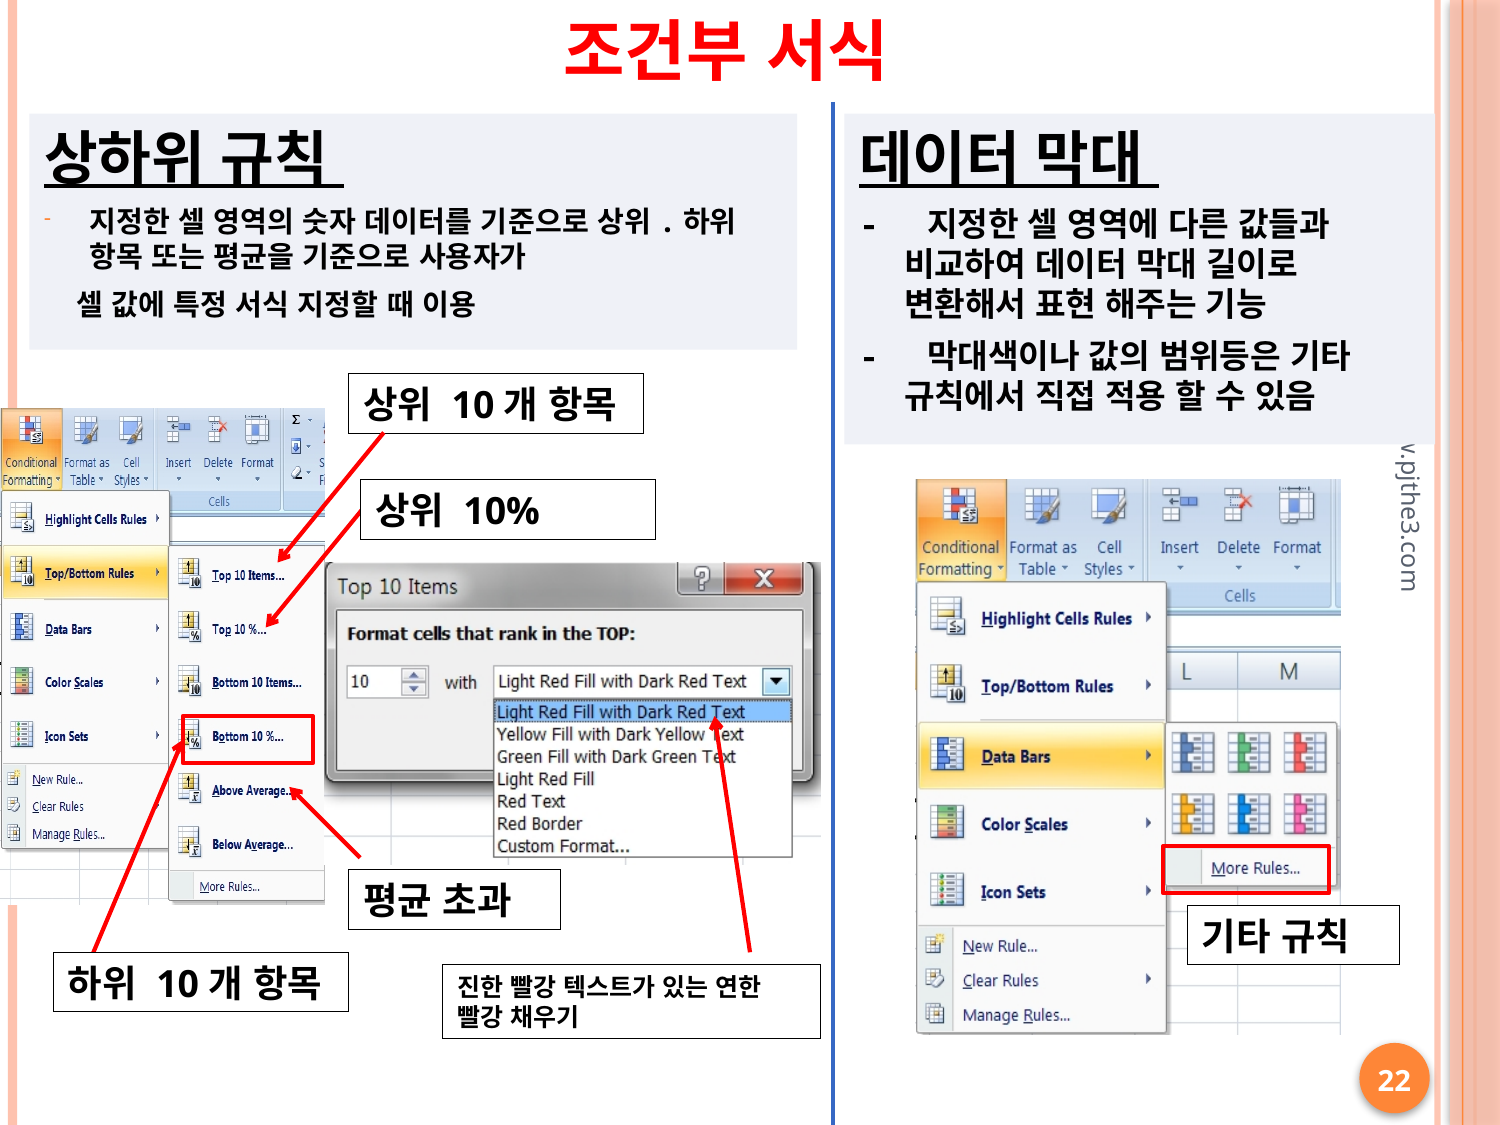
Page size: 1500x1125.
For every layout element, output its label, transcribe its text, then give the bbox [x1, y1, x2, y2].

text_box 상위 10% [391, 479, 656, 540]
footer www.pjthe3.com [1379, 380, 1440, 906]
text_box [288, 786, 361, 859]
picture [914, 479, 1342, 1036]
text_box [276, 431, 385, 563]
text_box 상위 10개 항목 [348, 373, 644, 434]
text_box 진한 빨강 텍스트가 있는 연한 빨강 채우기 [442, 964, 821, 1039]
text_box 조건부 서식 [501, 0, 951, 96]
text_box 기타 규칙 [1348, 905, 1400, 965]
picture [0, 408, 822, 906]
text_box 상하위 규칙 지정한 셀 영역의 숫자 데이터를 기준으로 상위.하위 항목 또는 평균을 기준으로 사용자가 셀 값에 특정 서식 지정할 때 이용 [29, 113, 798, 350]
text_box 평균 초과 [348, 874, 561, 930]
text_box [713, 715, 751, 953]
text_box 하위 10개 항목 [53, 952, 349, 1012]
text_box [265, 496, 373, 628]
slide_number 22 [1335, 1039, 1454, 1125]
text_box 데이터 막대 - 지정한 셀 영역에 다른 값들과 비교하여 데이터 막대 길이로 변환해서 표현 해주는 기능 - 막대색이나 값의 범위등은 기타 규칙에서 직접 적용 할 수 있음 [844, 113, 1436, 445]
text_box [87, 739, 184, 965]
